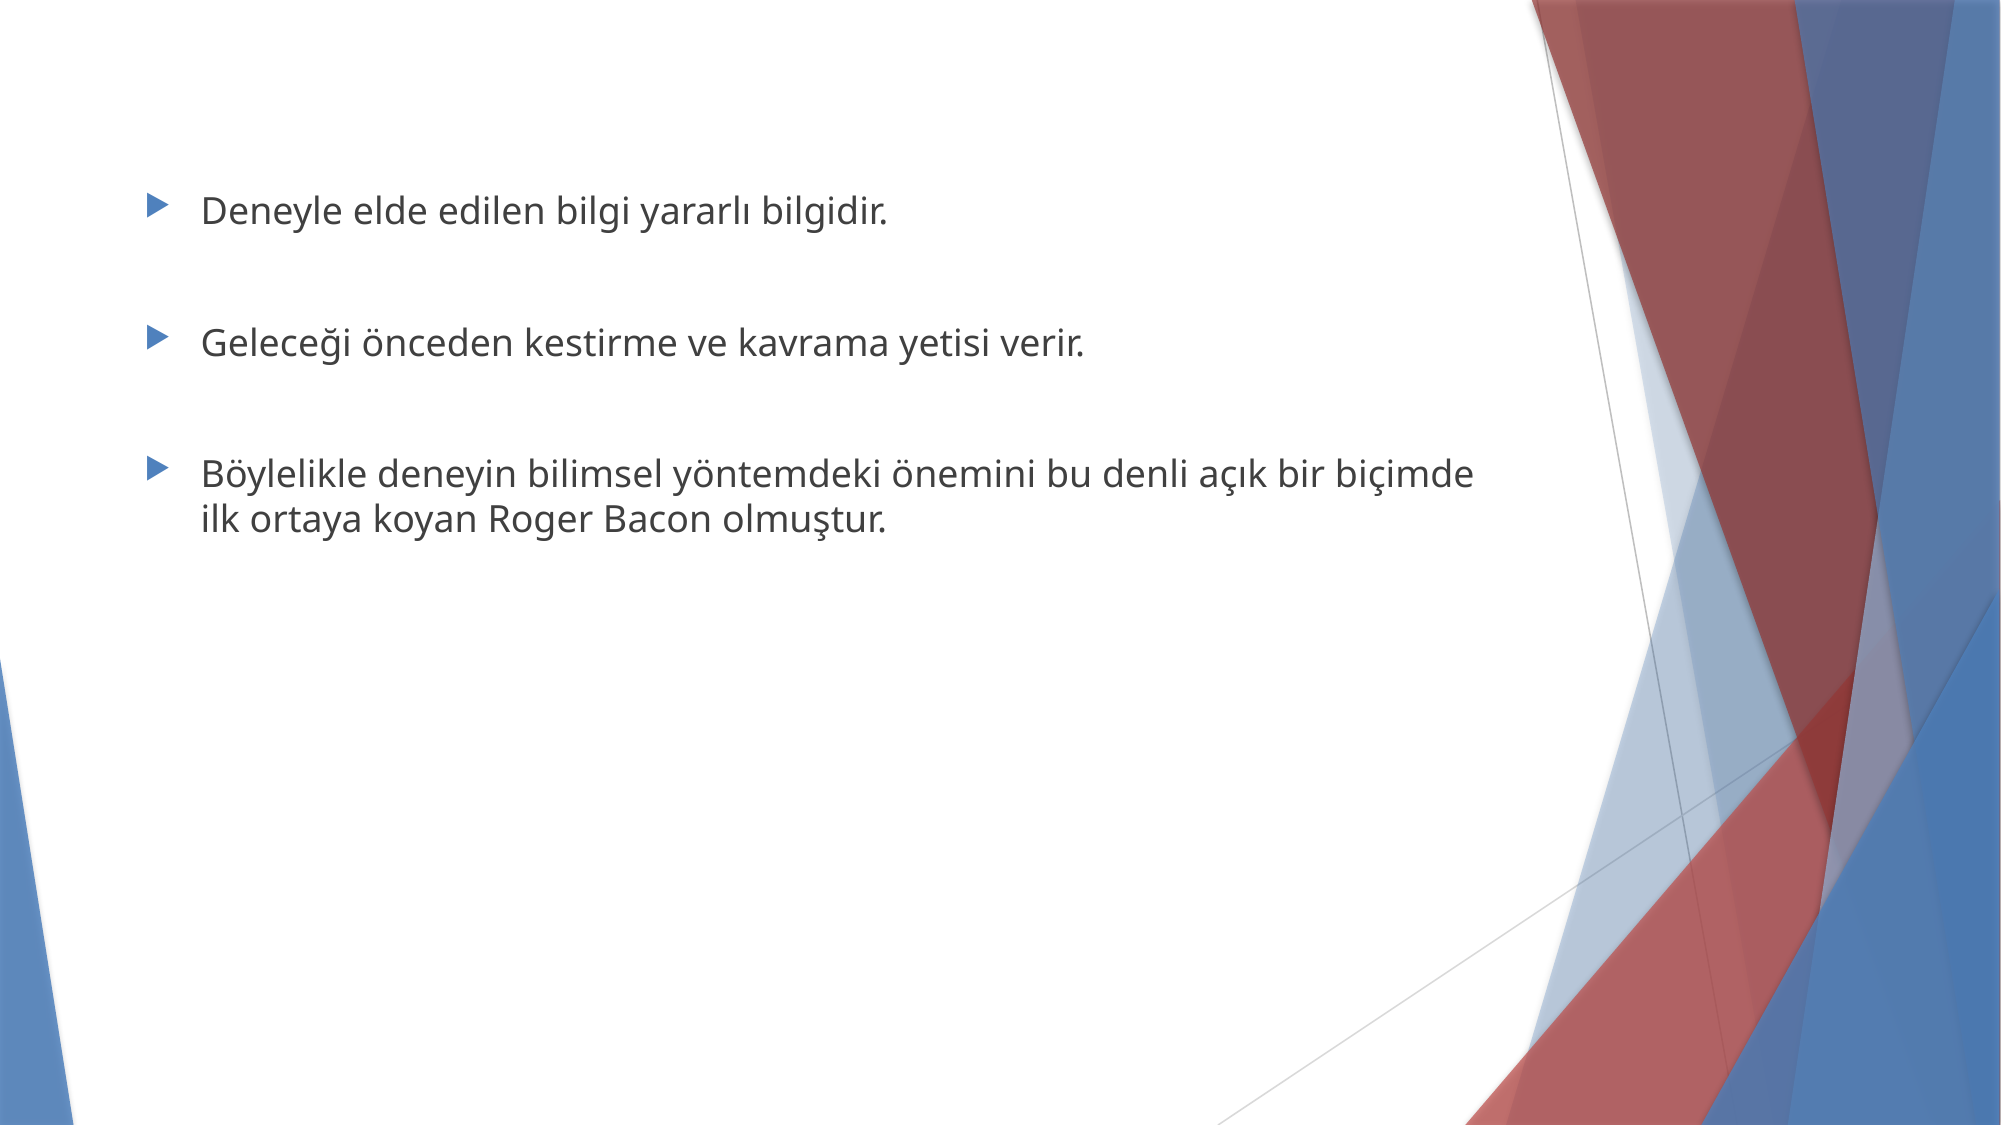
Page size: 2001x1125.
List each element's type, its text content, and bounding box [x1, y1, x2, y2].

list Deneyle elde edilen bilgi yararlı bilgidir. Geleceği önceden kestirme ve kavrama yetisi verir. Böylelikle deneyin bilimsel yöntemdeki önemini bu denli açık bir biçimde ilk ortaya koyan Roger Bacon olmuştur. [129, 179, 1540, 816]
